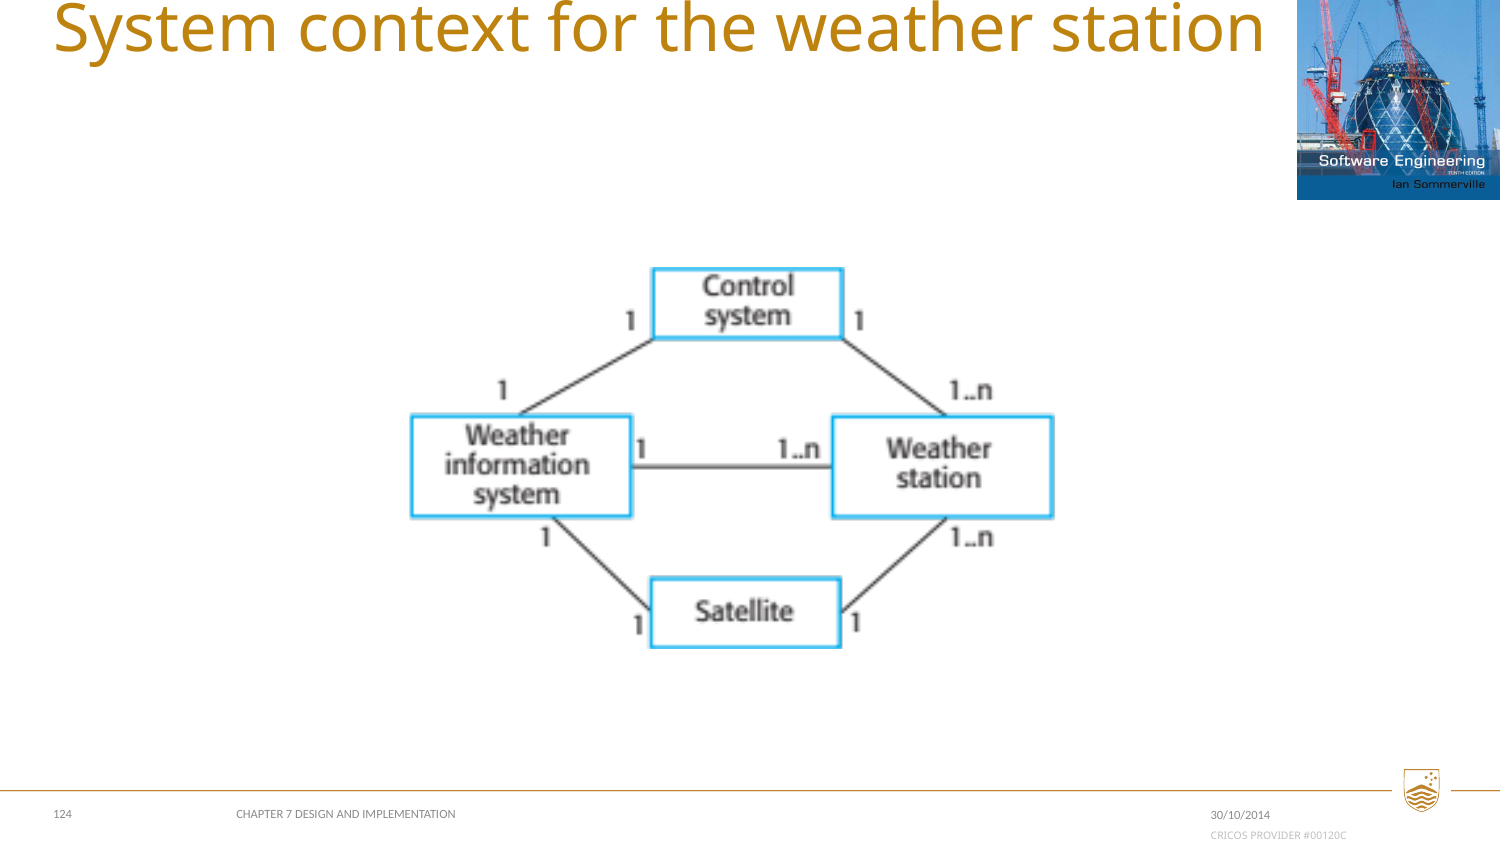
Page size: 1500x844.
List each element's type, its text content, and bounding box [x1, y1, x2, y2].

slide_number 124 [53, 806, 113, 824]
title System context for the weather station [53, 0, 1297, 145]
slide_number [1210, 806, 1329, 824]
footer Chapter 7 Design and Implementation [236, 806, 1122, 824]
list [385, 267, 1079, 649]
picture [0, 769, 1500, 812]
picture [1297, 0, 1500, 200]
